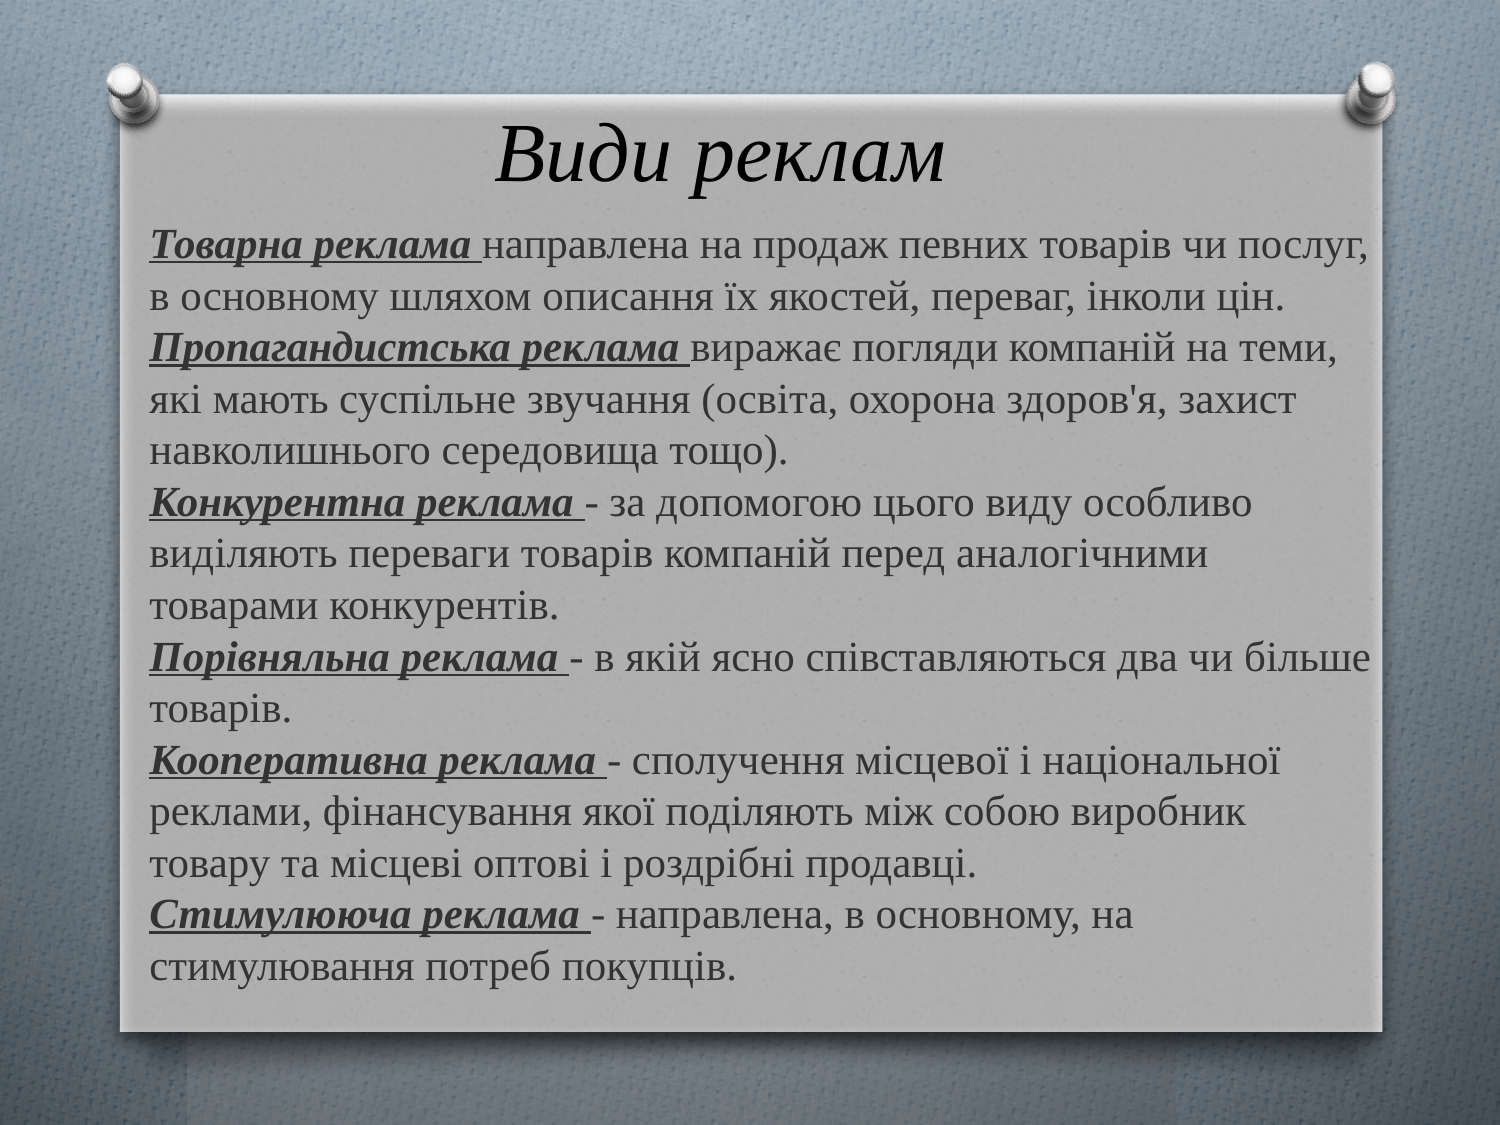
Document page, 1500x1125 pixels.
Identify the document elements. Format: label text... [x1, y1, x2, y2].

title Види реклам [383, 90, 1058, 207]
picture [75, 29, 198, 153]
picture [1317, 35, 1439, 156]
list Товарна реклама направлена на продаж певних товарів чи послуг, в основному шляхом описання їх якостей, переваг, інколи цін. Пропагандистська реклама виражає погляди компаній на теми, які мають суспільне звучання (освіта, охорона здоров'я, захист навколишнього середовища тощо). Конкурентна реклама - за допомогою цього виду особливо виділяють переваги товарів компаній перед аналогічними товарами конкурентів. Порівняльна реклама - в якій ясно співставляються два чи більше товарів. Кооперативна реклама - сполучення місцевої і національної реклами, фінансування якої поділяють між собою виробник товару та місцеві оптові і роздрібні продавці. Стимулююча реклама - направлена, в основному, на стимулювання потреб покупців. [123, 208, 1388, 1035]
